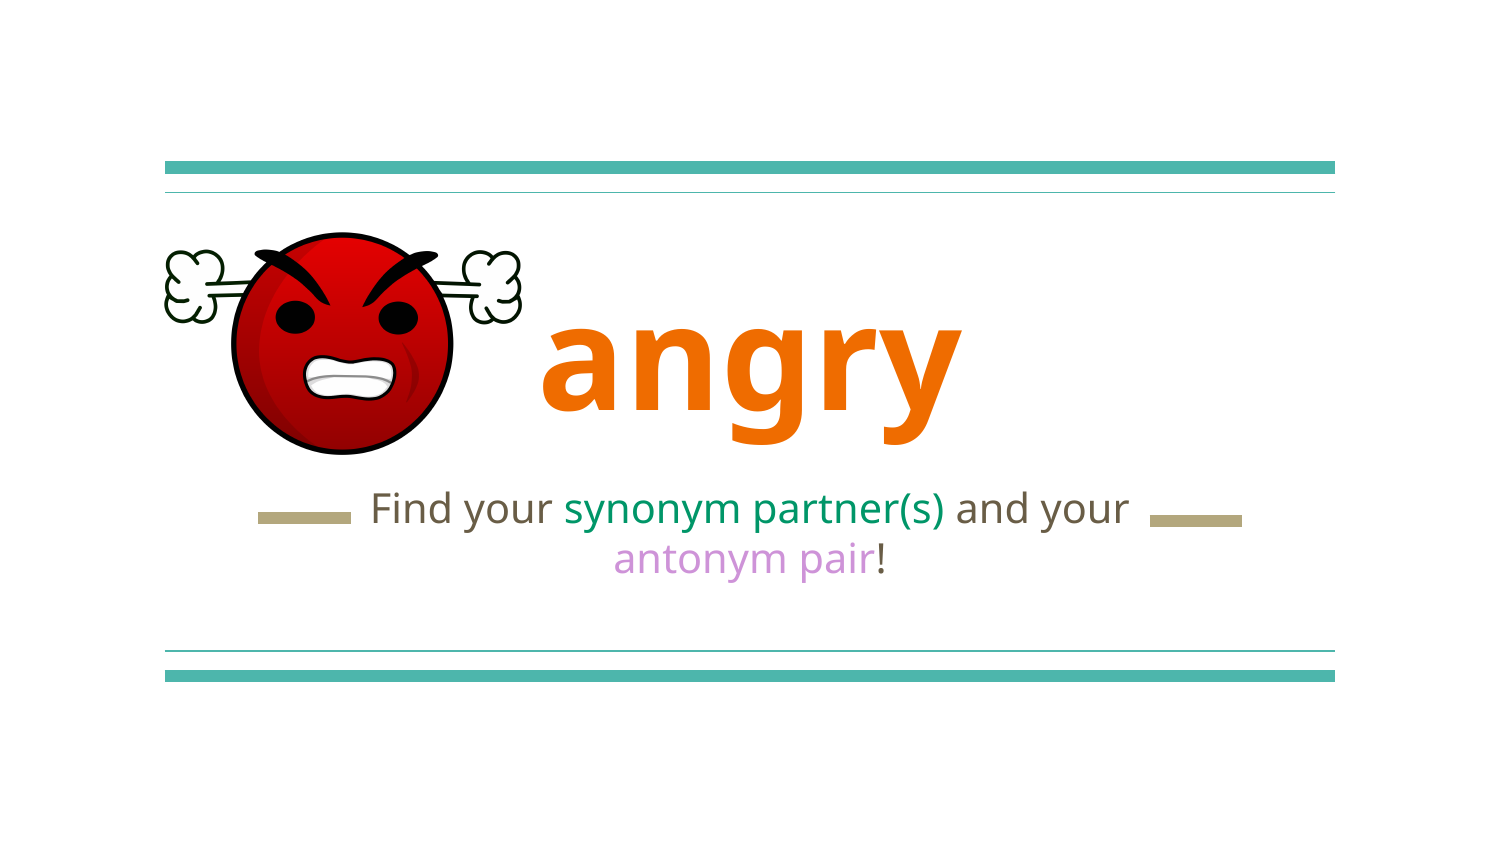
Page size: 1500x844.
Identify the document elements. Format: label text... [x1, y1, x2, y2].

picture [164, 232, 522, 456]
title angry [527, 287, 1336, 456]
subtitle Find your synonym partner(s) and your antonym pair! [350, 467, 1150, 598]
